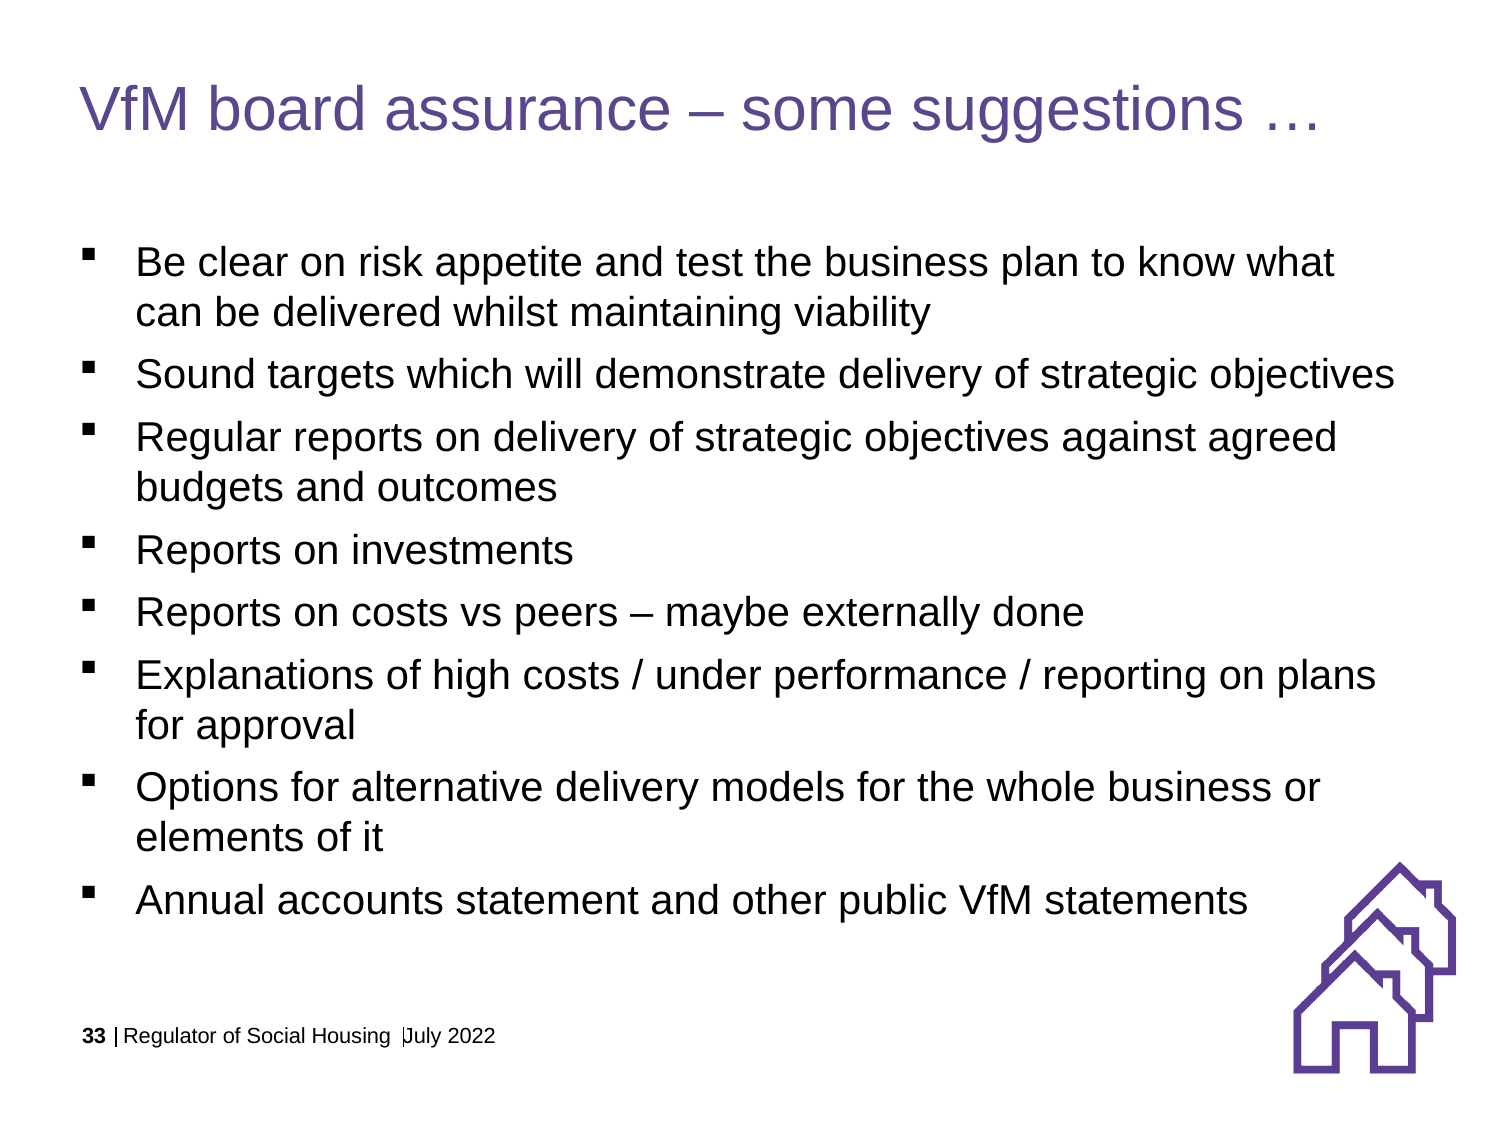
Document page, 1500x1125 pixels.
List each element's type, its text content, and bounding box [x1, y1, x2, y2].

slide_number 33 [79, 1021, 110, 1040]
picture [1261, 851, 1492, 1082]
list Be clear on risk appetite and test the business plan to know what can be delivered whilst maintaining viability Sound targets which will demonstrate delivery of strategic objectives Regular reports on delivery of strategic objectives against agreed budgets and outcomes Reports on investments Reports on costs vs peers – maybe externally done Explanations of high costs / under performance / reporting on plans for approval Options for alternative delivery models for the whole business or elements of it Annual accounts statement and other public VfM statements [79, 234, 1411, 991]
footer Regulator of Social Housing July 2022 [123, 1021, 663, 1082]
title VfM board assurance – some suggestions … [79, 76, 1411, 195]
